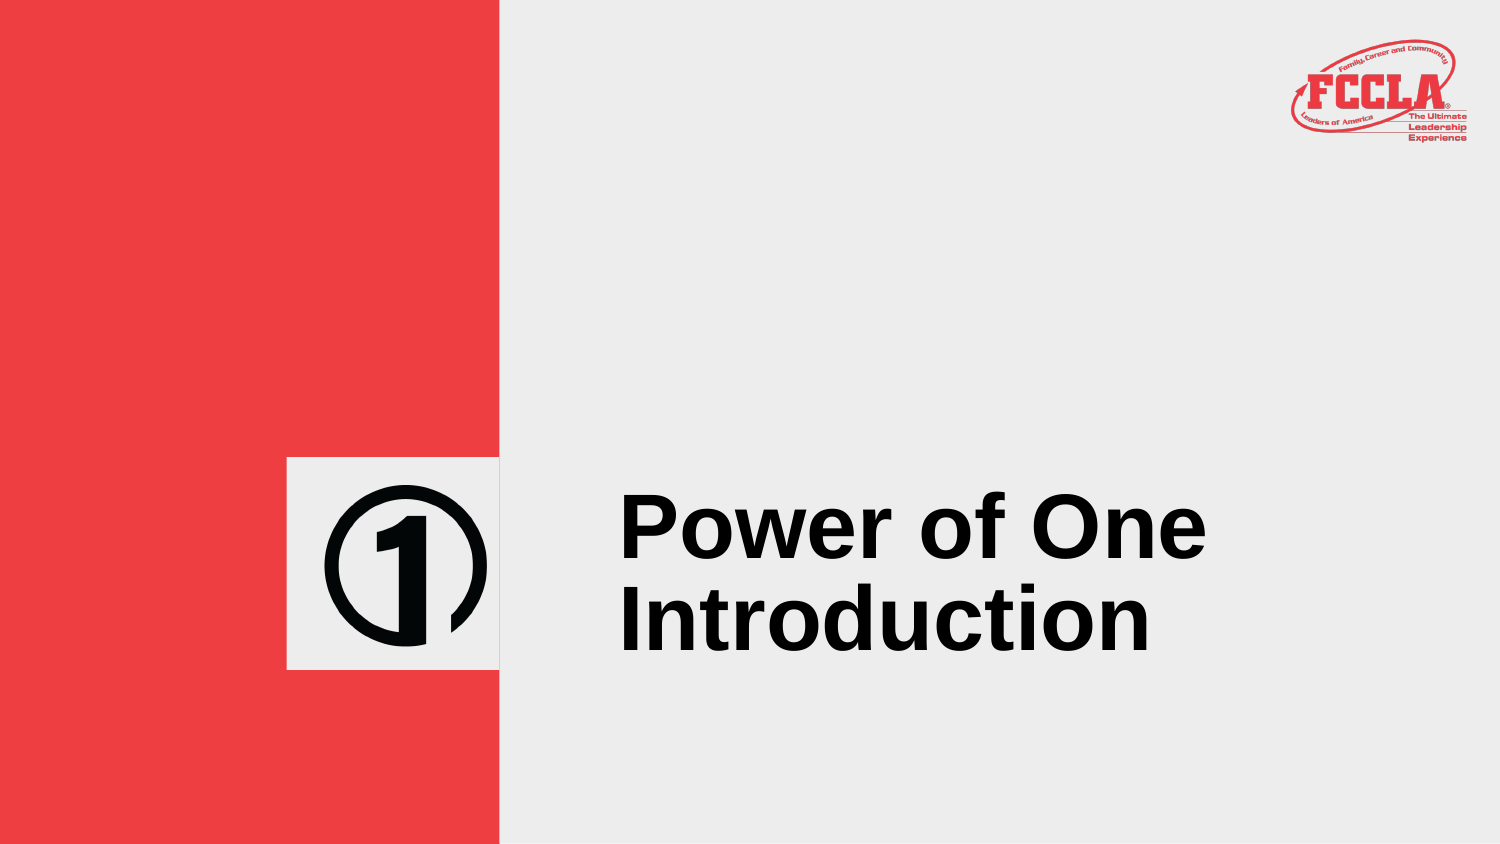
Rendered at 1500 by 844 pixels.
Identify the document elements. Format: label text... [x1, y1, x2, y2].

title Power of One Introduction [603, 481, 1408, 672]
picture [324, 484, 487, 648]
picture [1258, 21, 1500, 164]
